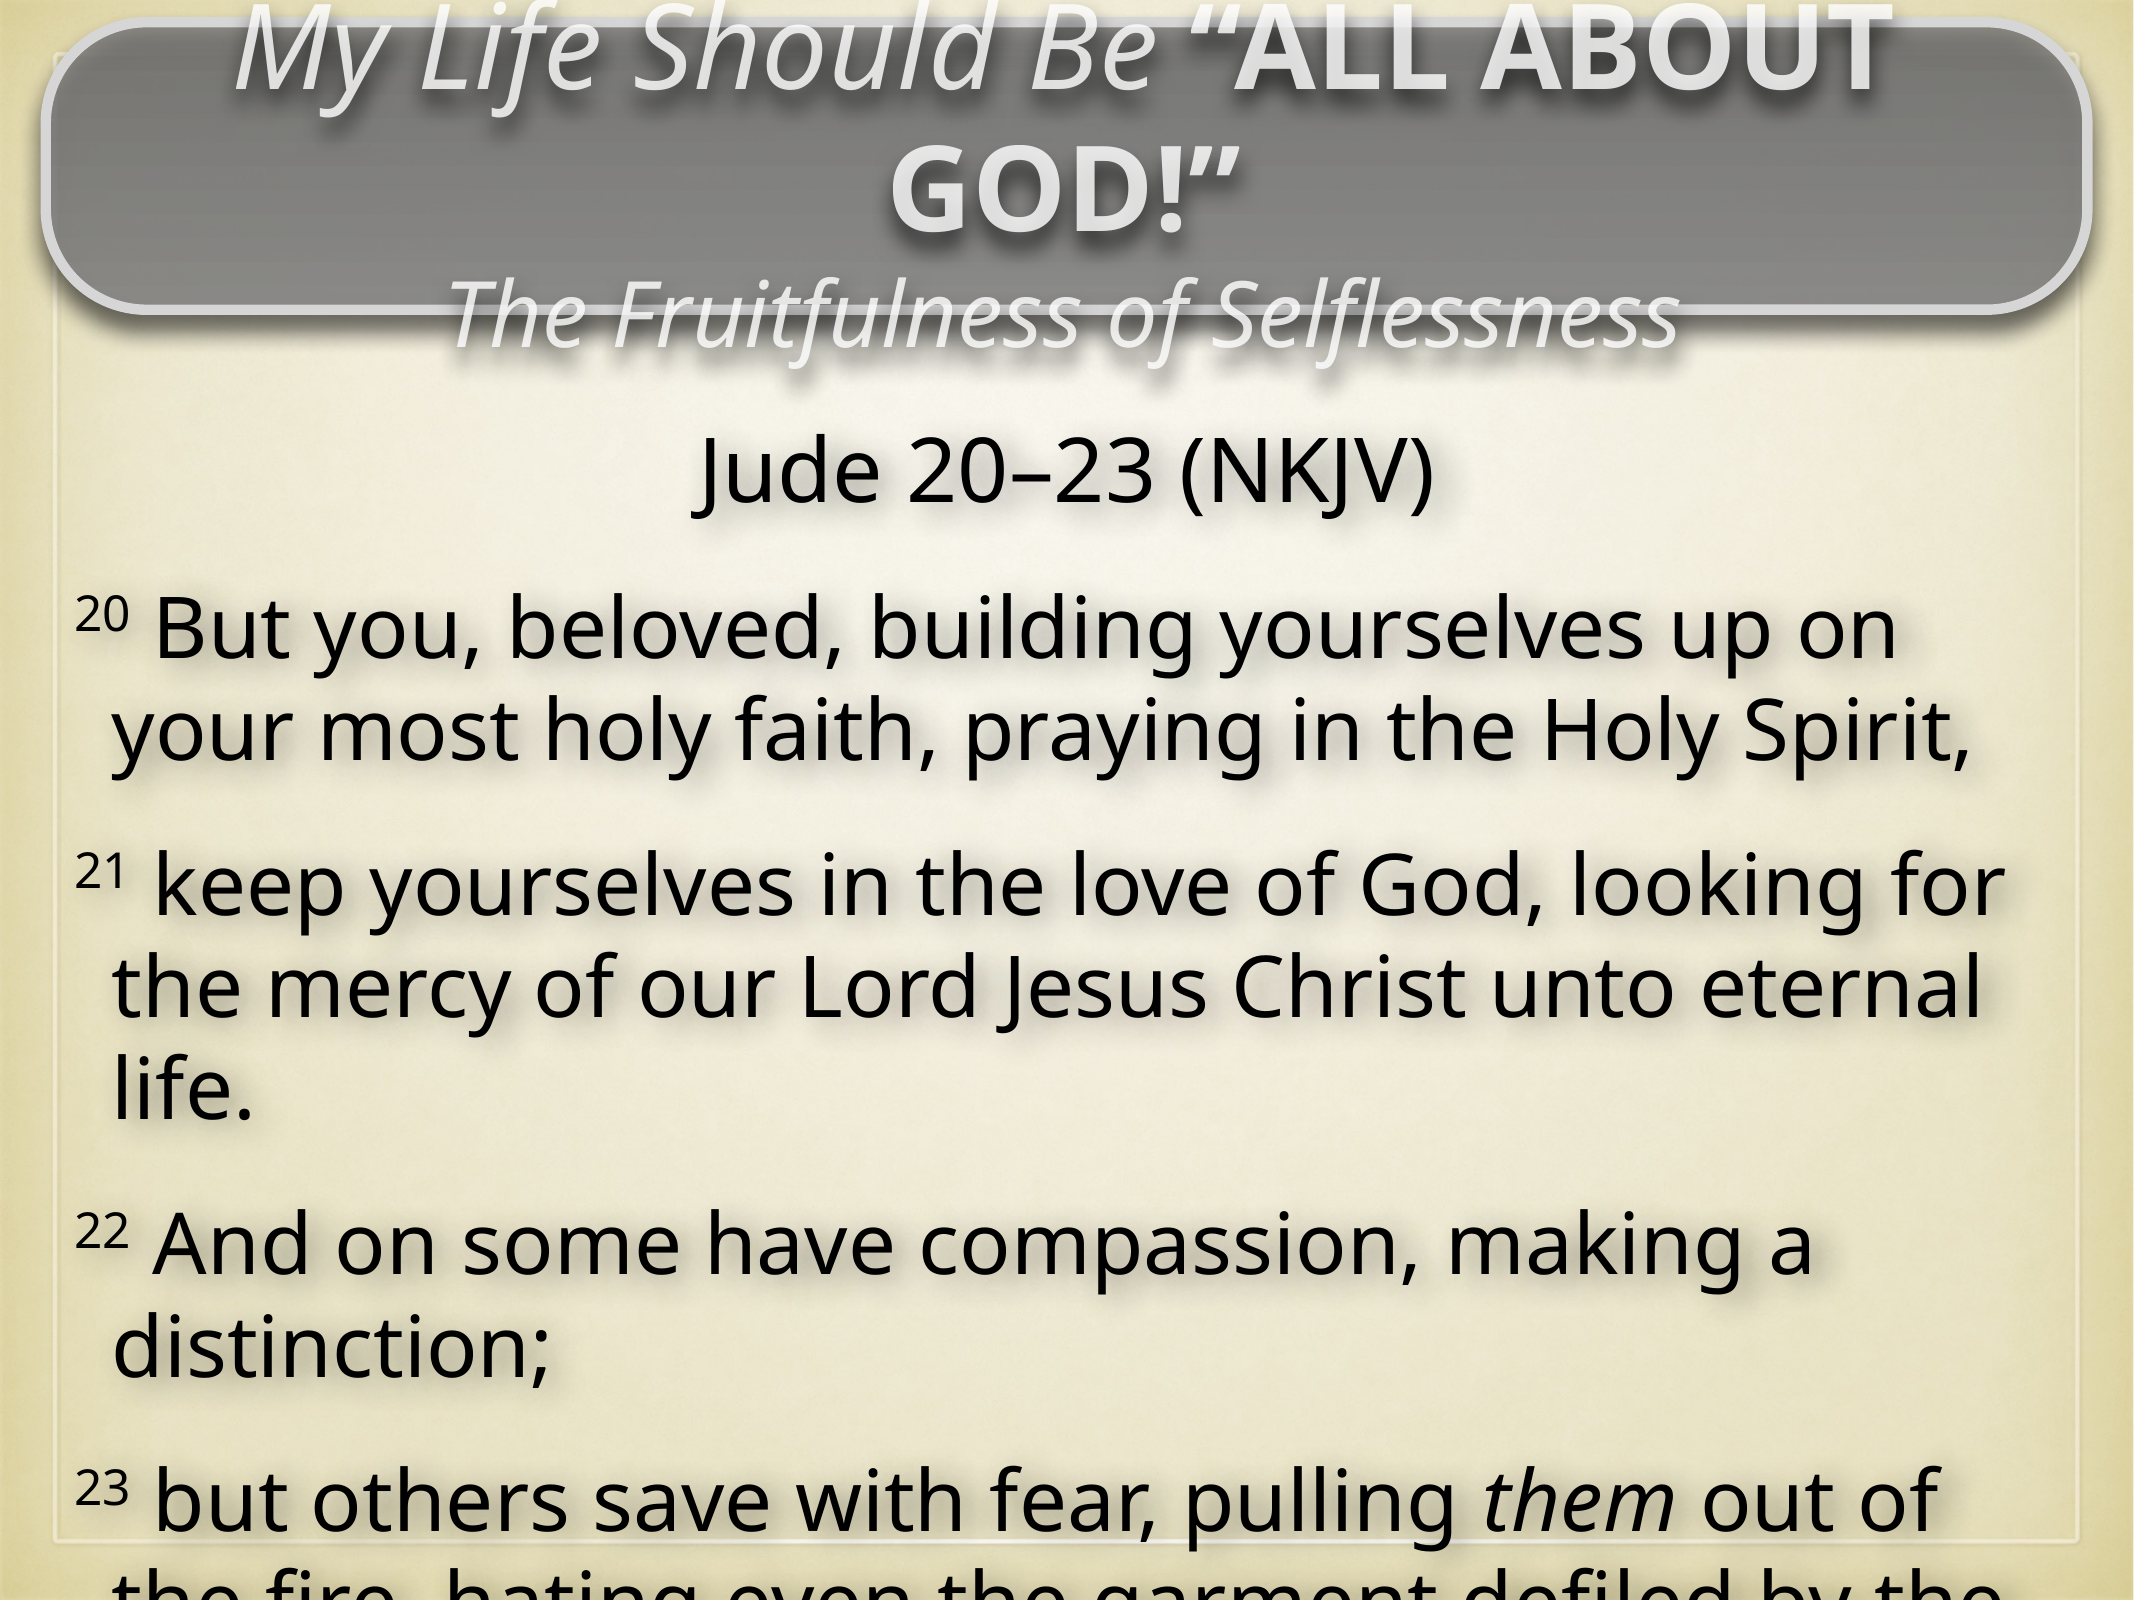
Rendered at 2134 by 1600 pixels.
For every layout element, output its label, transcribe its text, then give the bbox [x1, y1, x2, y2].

text_box Jude 20–23 (NKJV) 20 But you, beloved, building yourselves up on your most holy faith, praying in the Holy Spirit, 21 keep yourselves in the love of God, looking for the mercy of our Lord Jesus Christ unto eternal life. 22 And on some have compassion, making a distinction; 23 but others save with fear, pulling them out of the fire, hating even the garment defiled by the flesh. [65, 408, 2068, 1600]
picture [0, 0, 2134, 1600]
text_box My Life Should Be “ALL ABOUT GOD!” The Fruitfulness of Selflessness [62, 0, 2066, 374]
